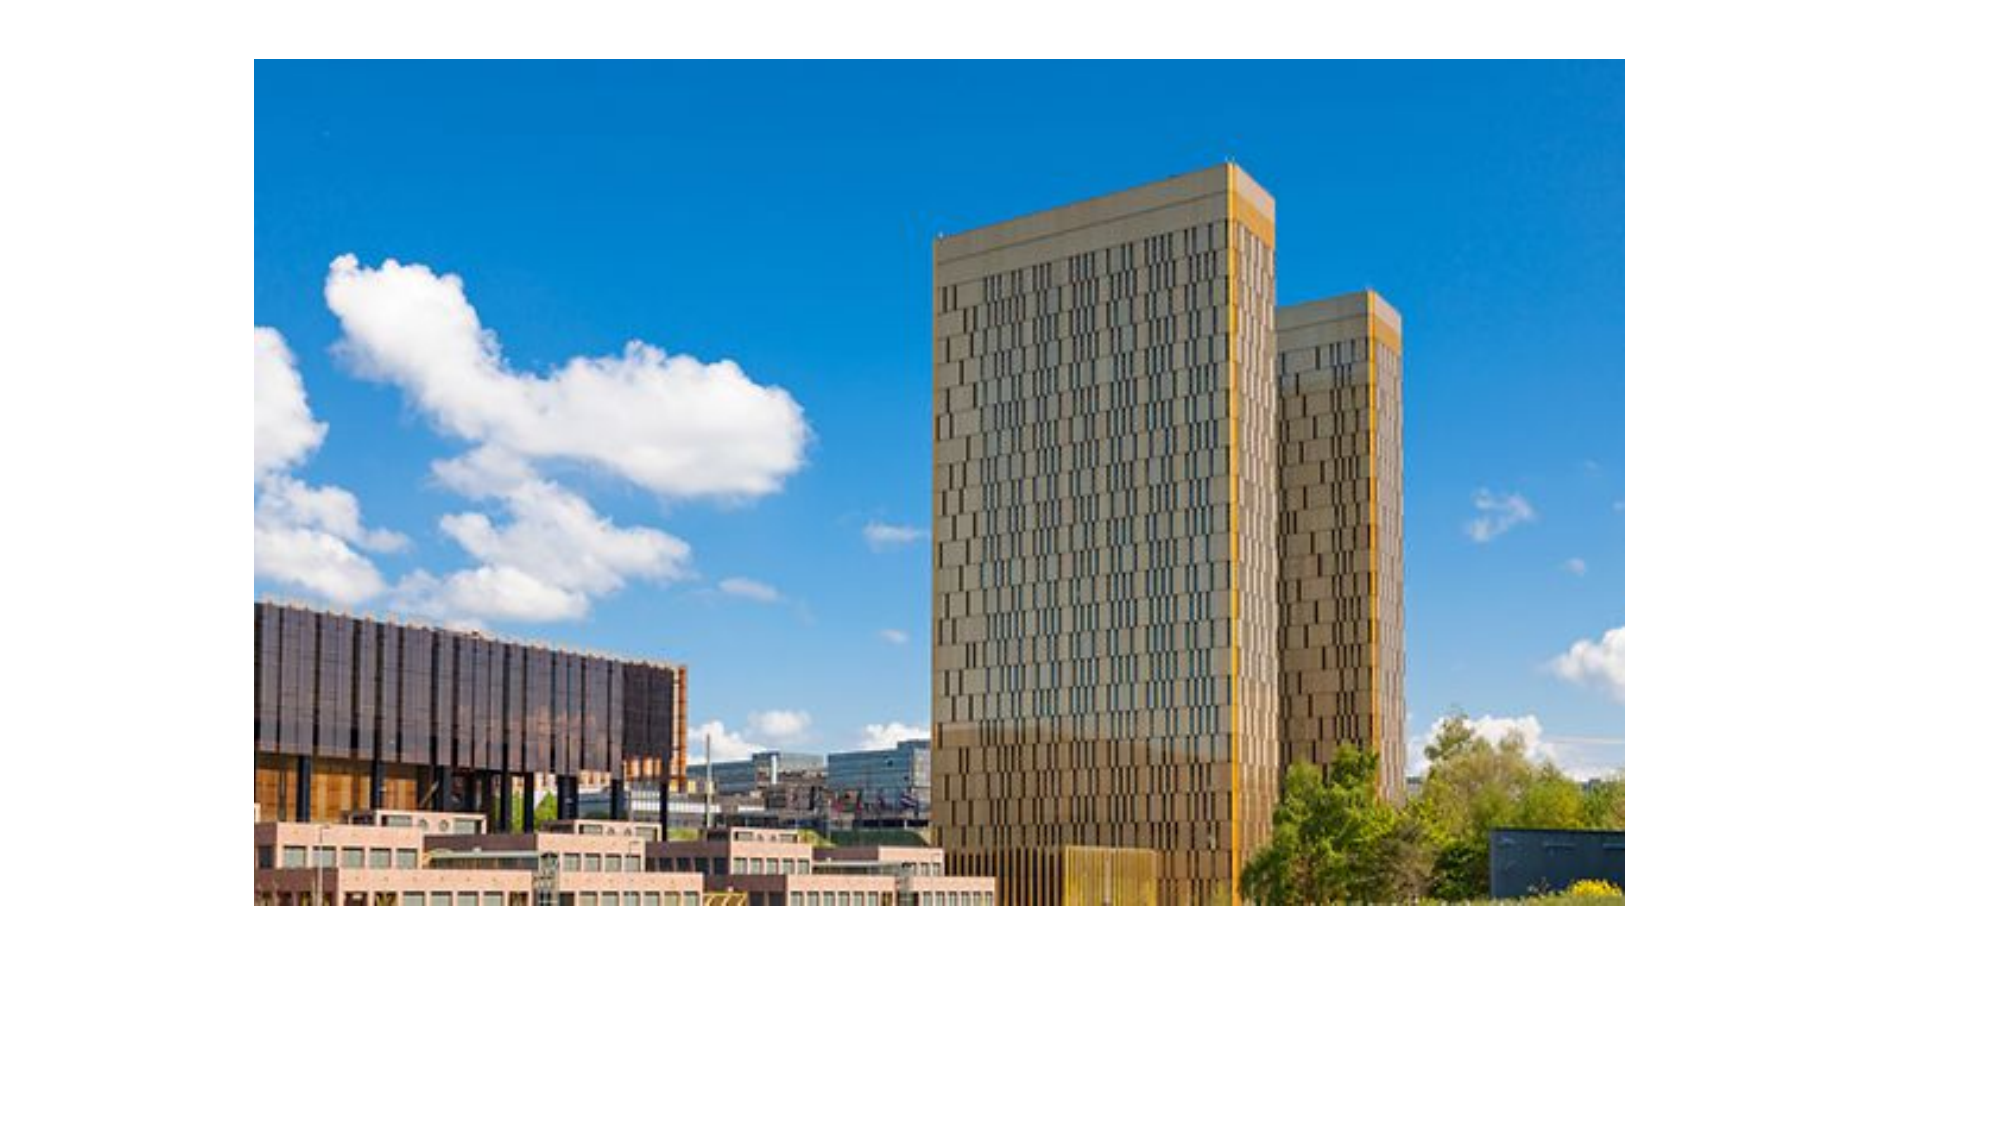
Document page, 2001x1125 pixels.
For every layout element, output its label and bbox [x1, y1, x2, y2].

list [254, 59, 1625, 906]
